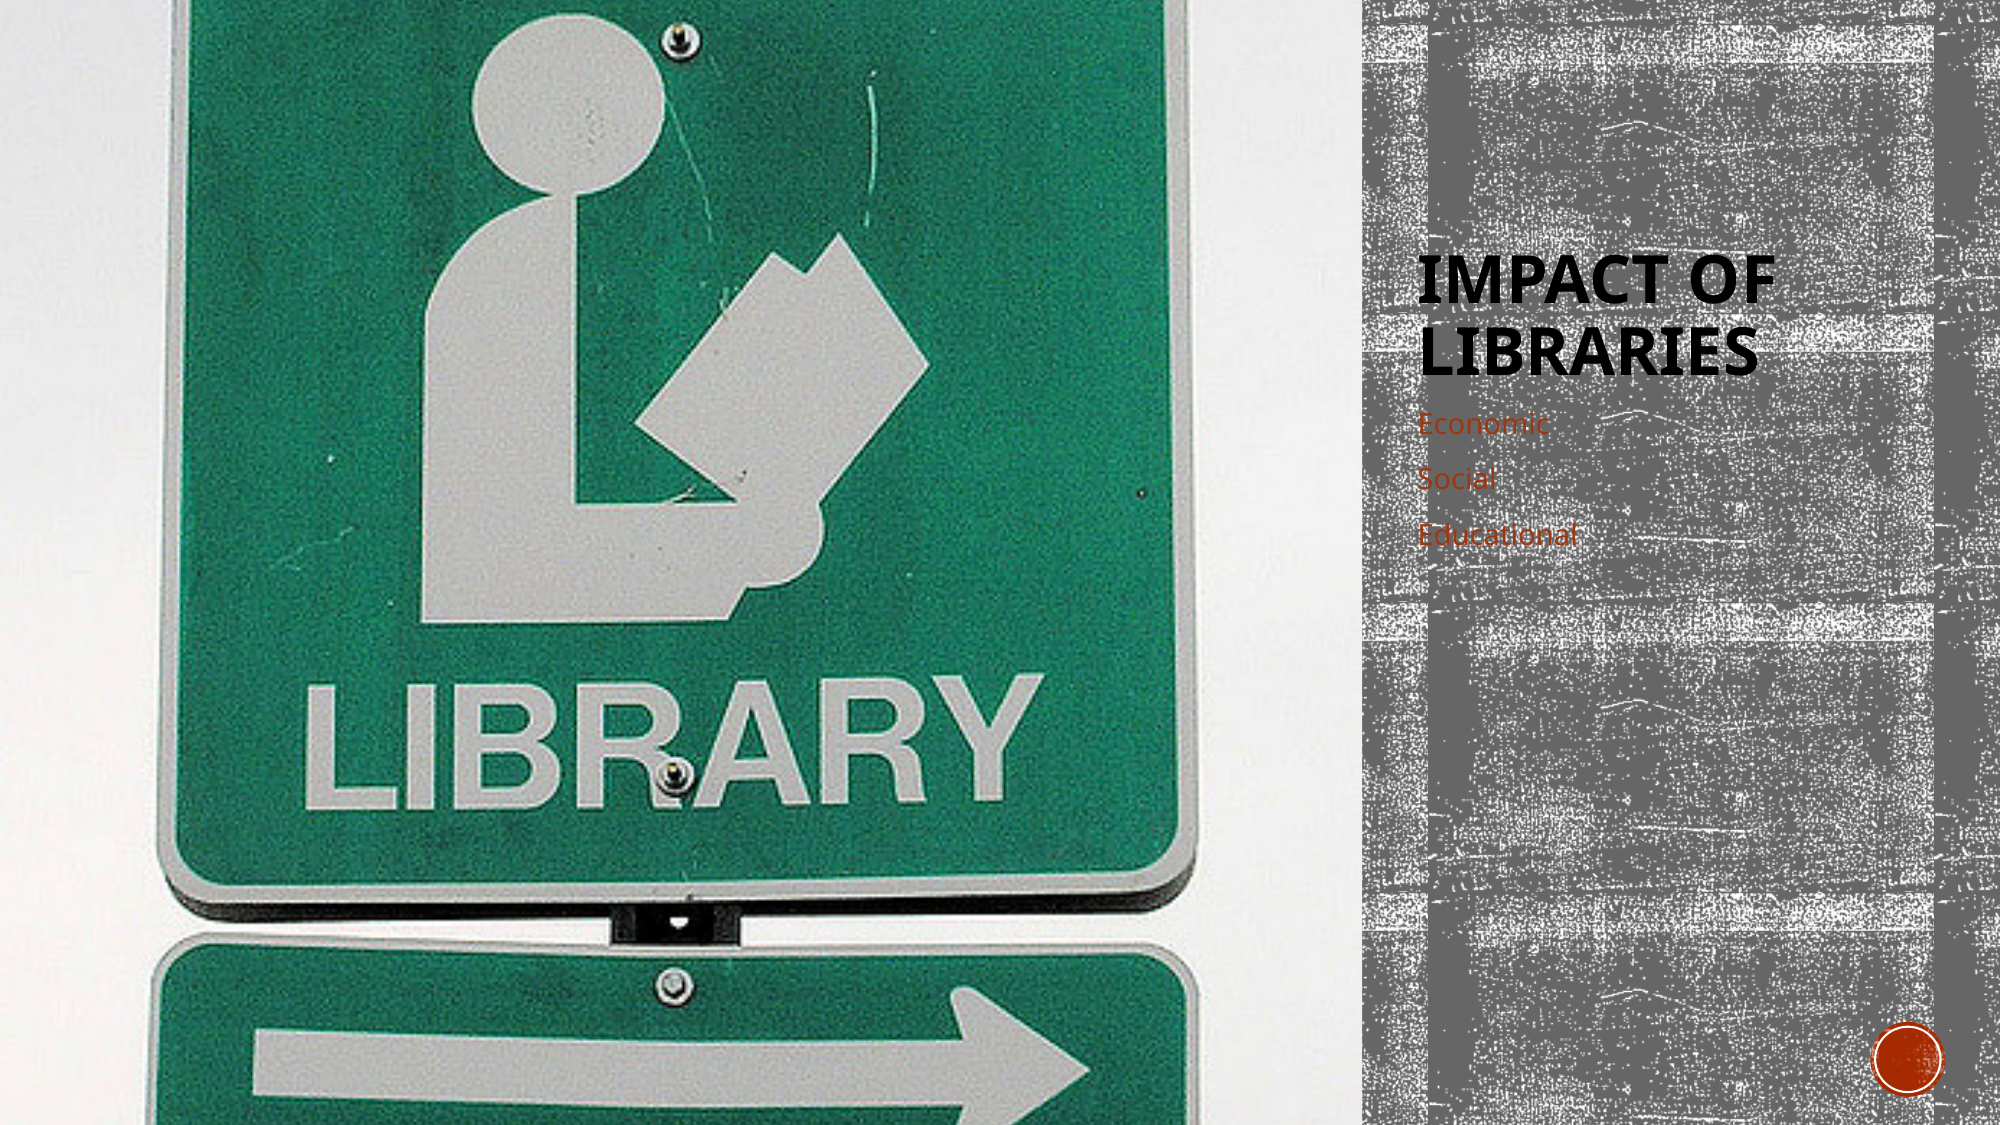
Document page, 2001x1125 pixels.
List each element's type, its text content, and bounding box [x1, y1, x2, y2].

picture [0, 0, 1363, 1125]
list Economic Social Educational [1402, 397, 1928, 938]
title Impact of Libraries [1402, 112, 1928, 397]
